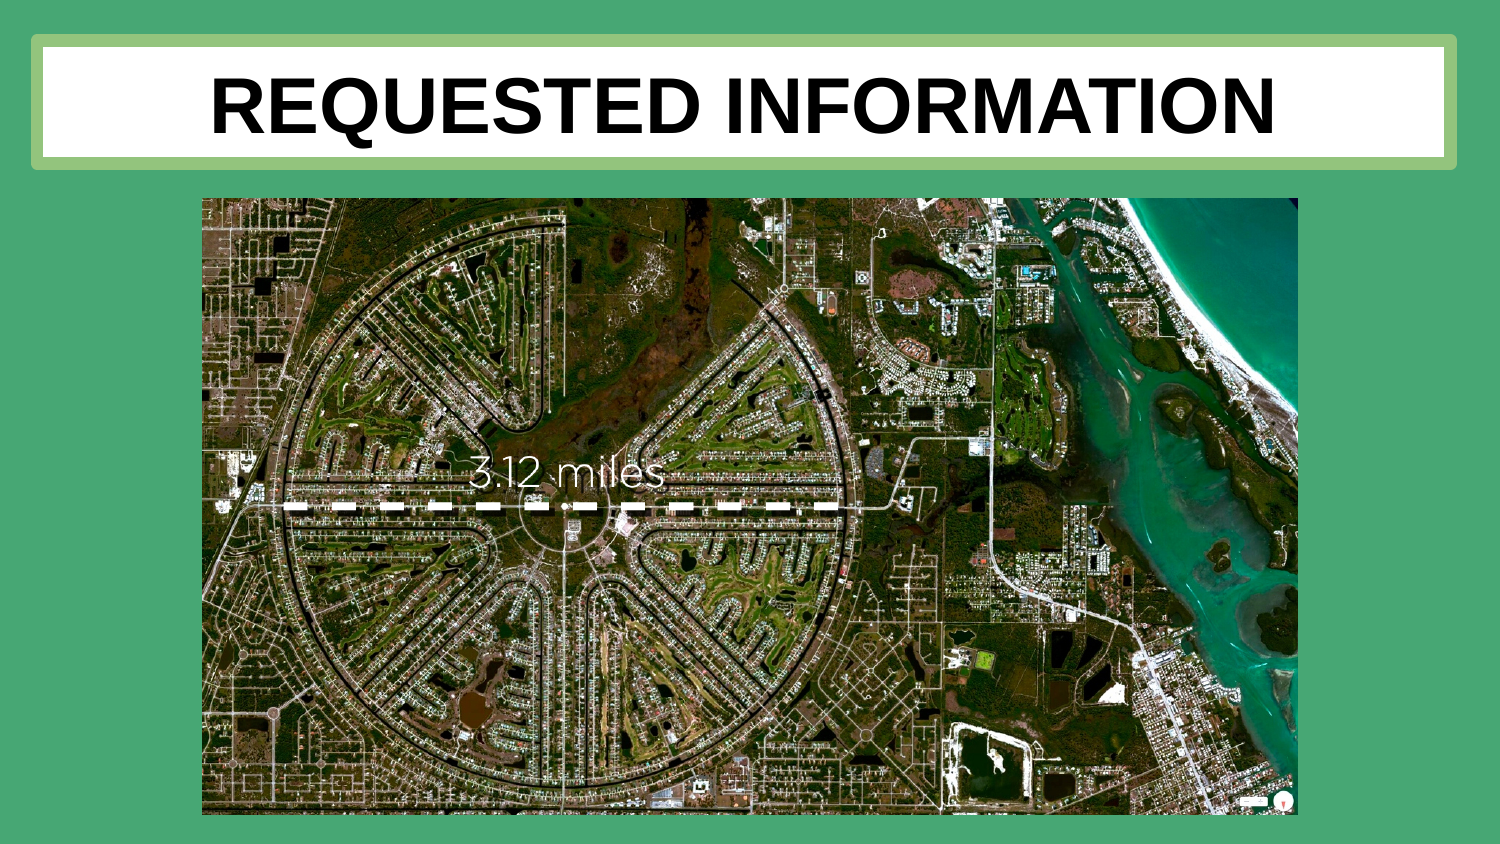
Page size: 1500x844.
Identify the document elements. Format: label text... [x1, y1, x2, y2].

text_box REQUESTED INFORMATION [37, 40, 1451, 164]
picture [201, 197, 1298, 815]
